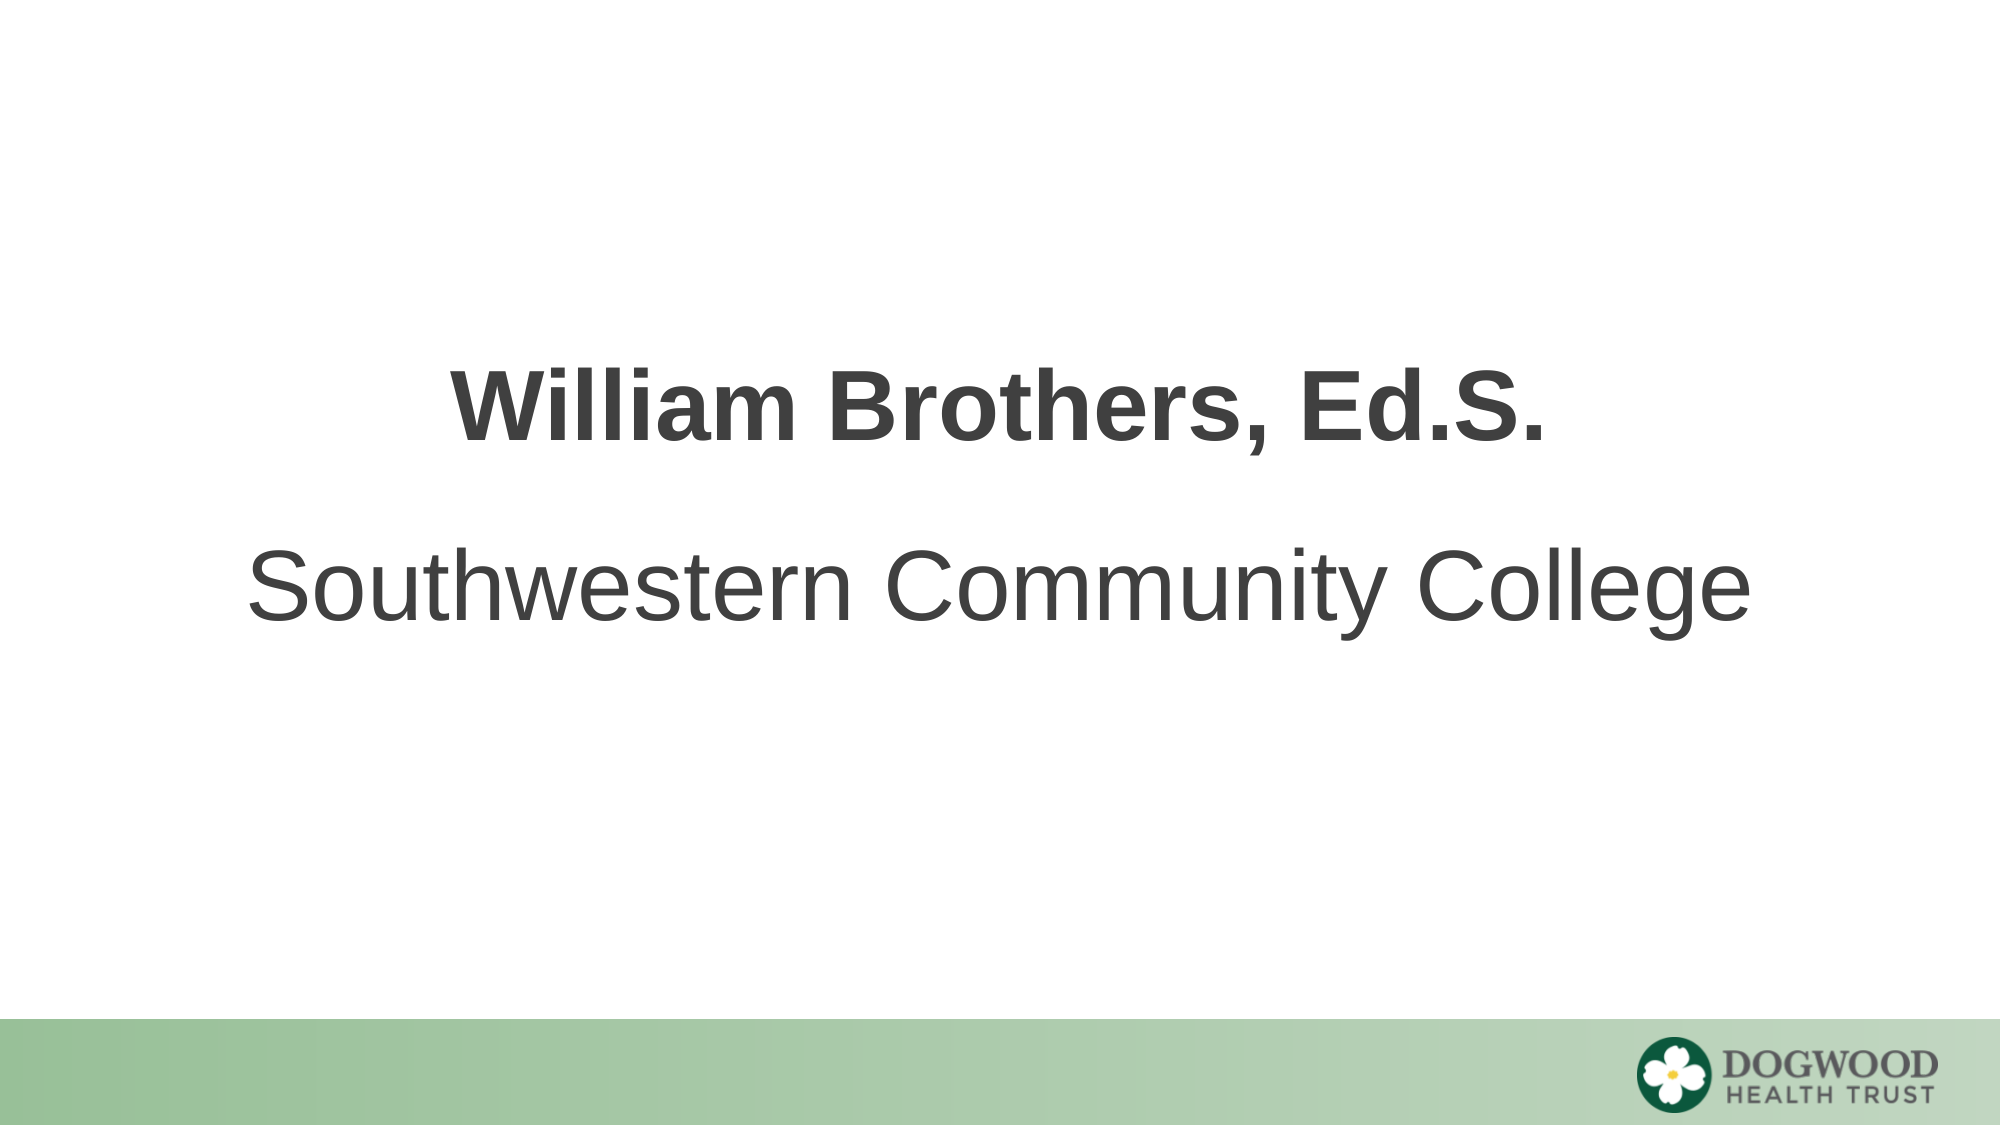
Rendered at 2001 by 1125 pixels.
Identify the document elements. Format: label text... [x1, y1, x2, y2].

text_box William Brothers, Ed.S. [0, 287, 2000, 470]
picture [1637, 1037, 1938, 1113]
text_box Southwestern Community College [200, 512, 1800, 720]
